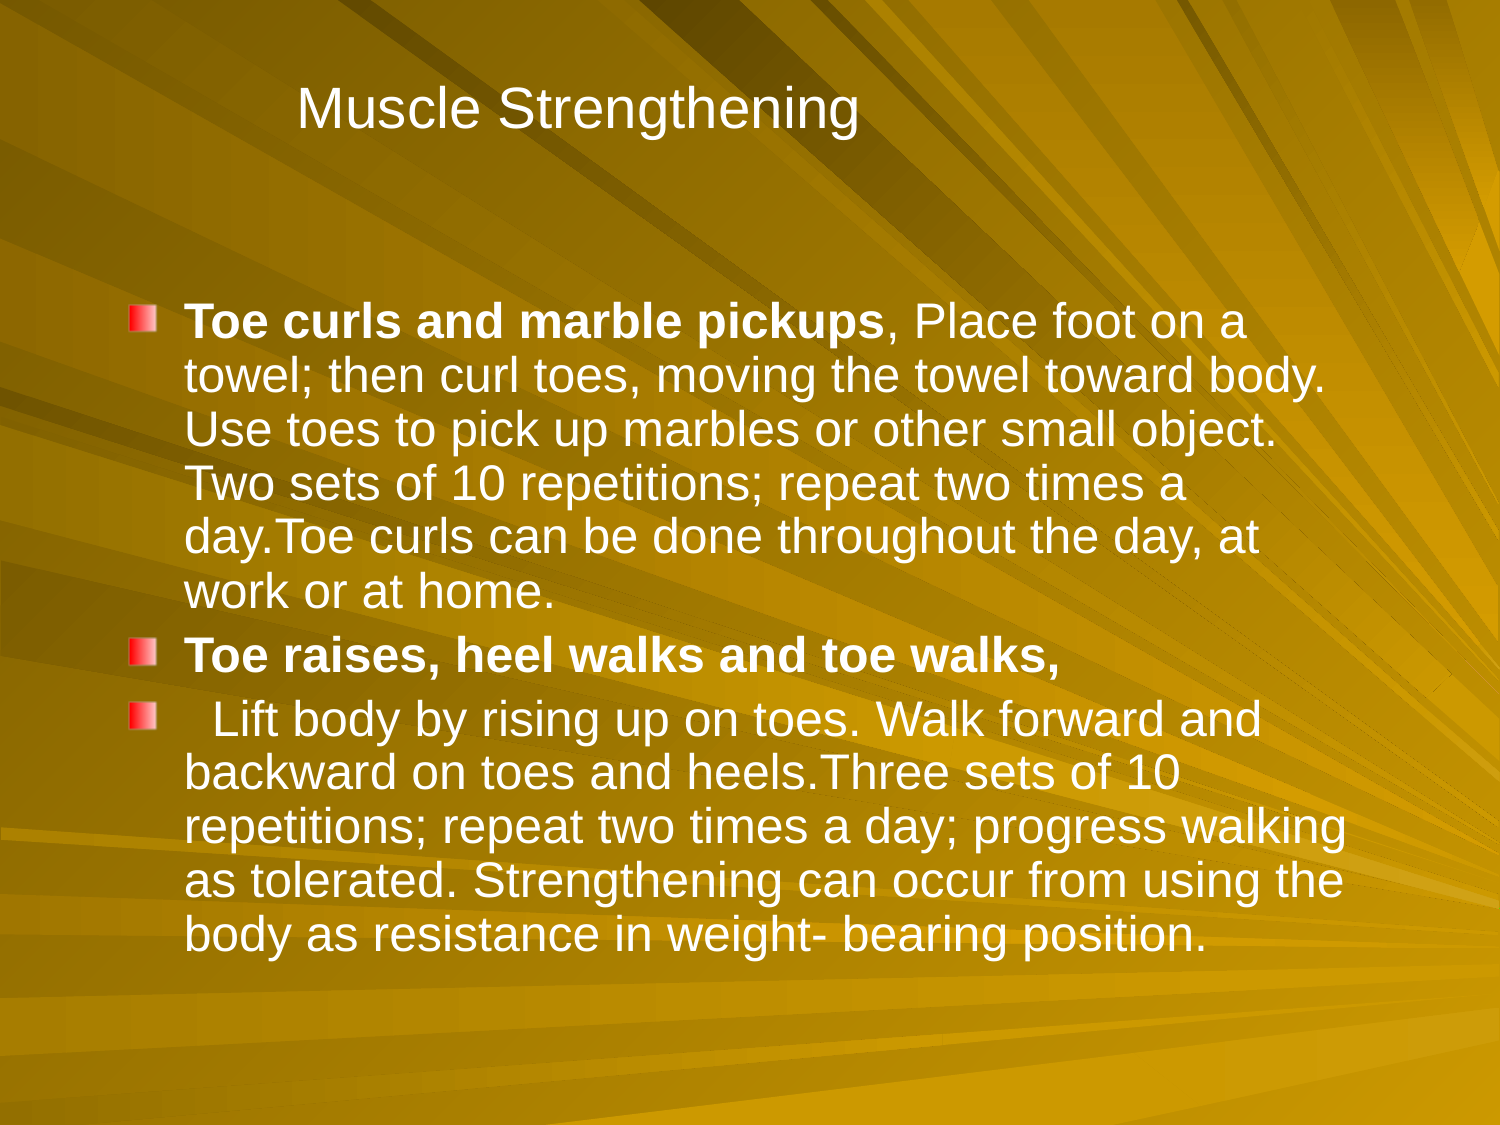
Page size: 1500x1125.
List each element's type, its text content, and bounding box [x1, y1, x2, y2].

picture [127, 700, 160, 733]
picture [127, 303, 160, 335]
list Toe curls and marble pickups, Place foot on a towel; then curl toes, moving the towel toward body. Use toes to pick up marbles or other small object. Two sets of 10 repetitions; repeat two times a day.Toe curls can be done throughout the day, at work or at home. Toe raises, heel walks and toe walks, Lift body by rising up on toes. Walk forward and backward on toes and heels.Three sets of 10 repetitions; repeat two times a day; progress walking as tolerated. Strengthening can occur from using the body as resistance in weight- bearing position. [112, 287, 1388, 1001]
title Muscle Strengthening [112, 62, 1063, 188]
picture [127, 636, 160, 669]
